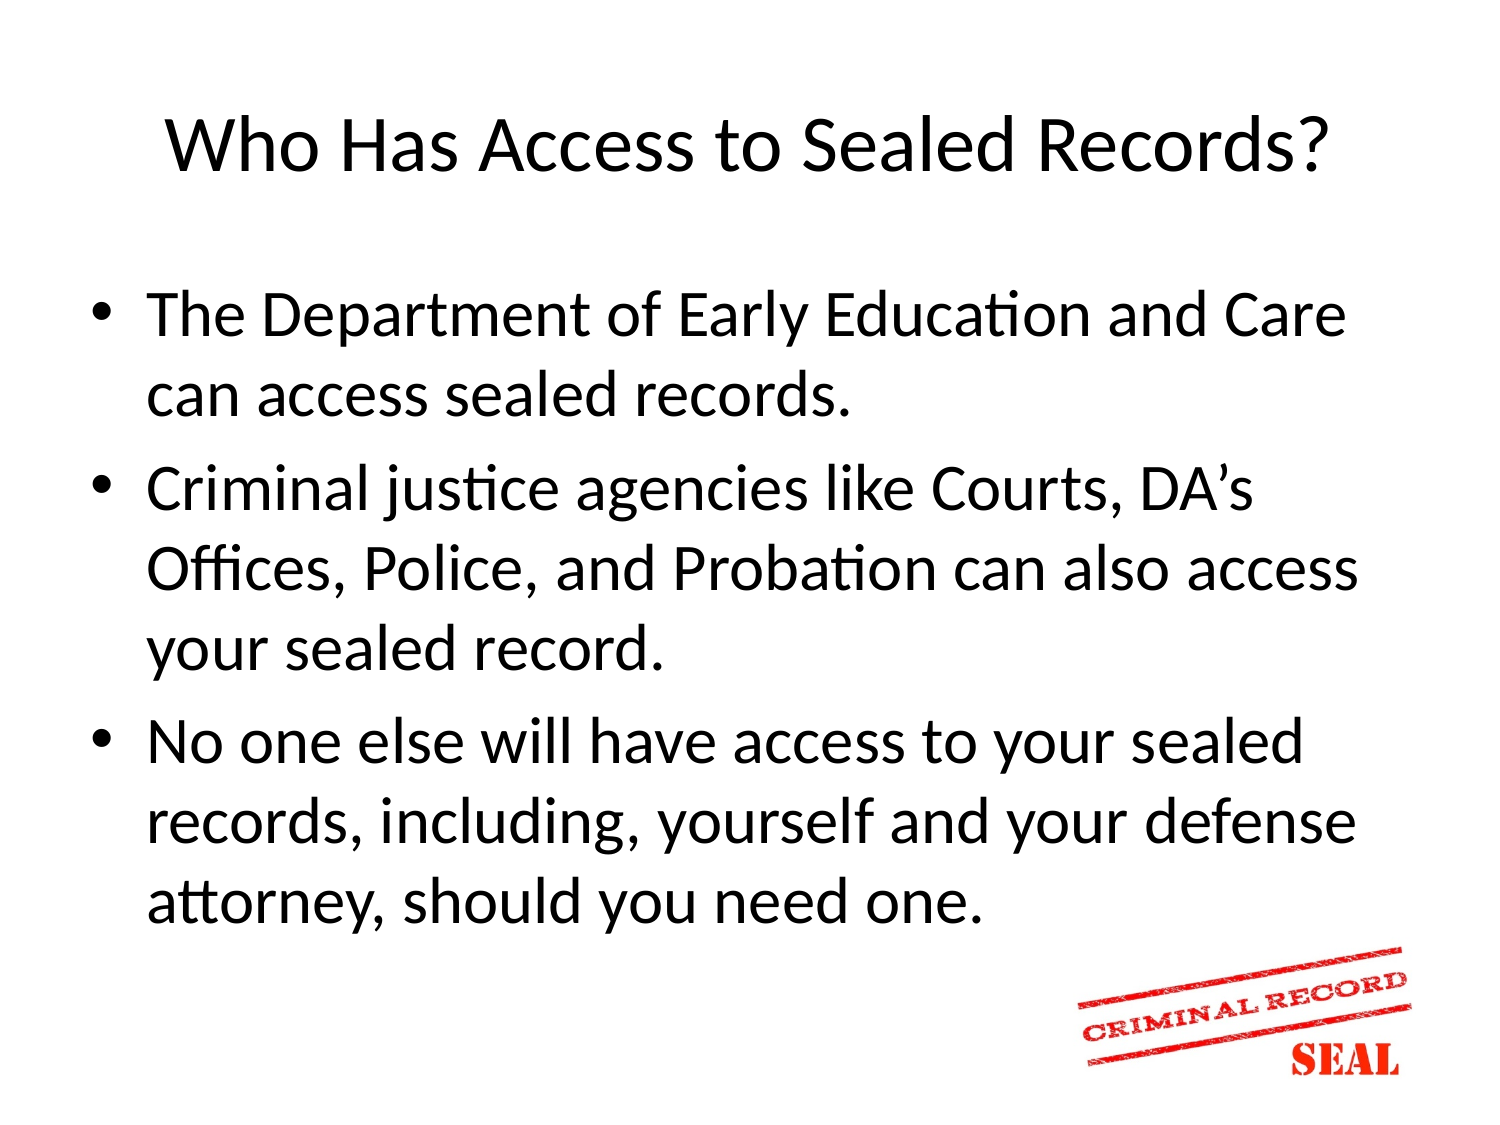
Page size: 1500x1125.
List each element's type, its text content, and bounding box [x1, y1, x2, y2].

list The Department of Early Education and Care can access sealed records. Criminal justice agencies like Courts, DA’s Offices, Police, and Probation can also access your sealed record. No one else will have access to your sealed records, including, yourself and your defense attorney, should you need one. [75, 262, 1425, 1005]
title Who Has Access to Sealed Records? [75, 45, 1425, 233]
picture [1062, 914, 1427, 1098]
